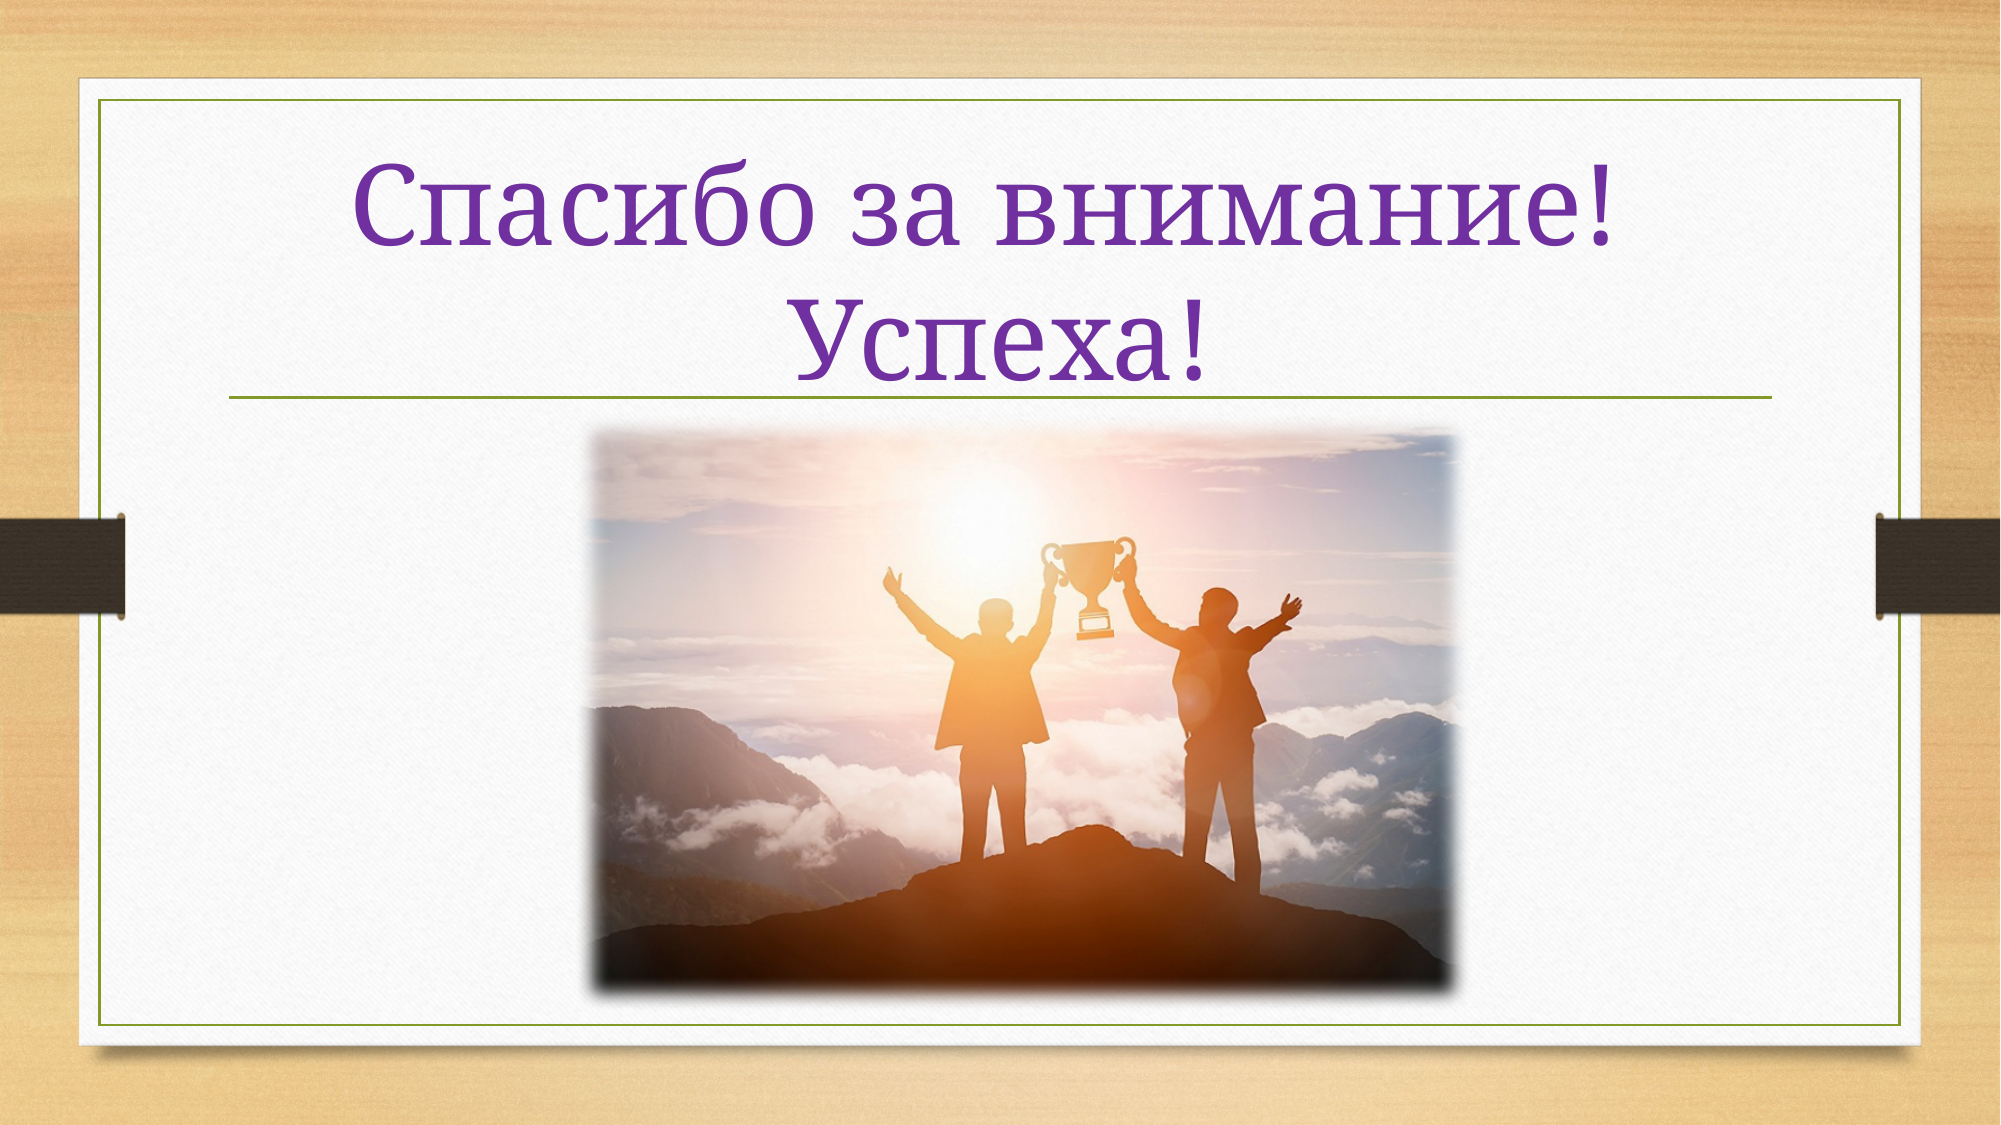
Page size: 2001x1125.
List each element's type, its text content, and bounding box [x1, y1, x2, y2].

title Спасибо за внимание! Успеха! [212, 161, 1788, 375]
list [575, 413, 1471, 1011]
picture [0, 0, 2001, 1125]
